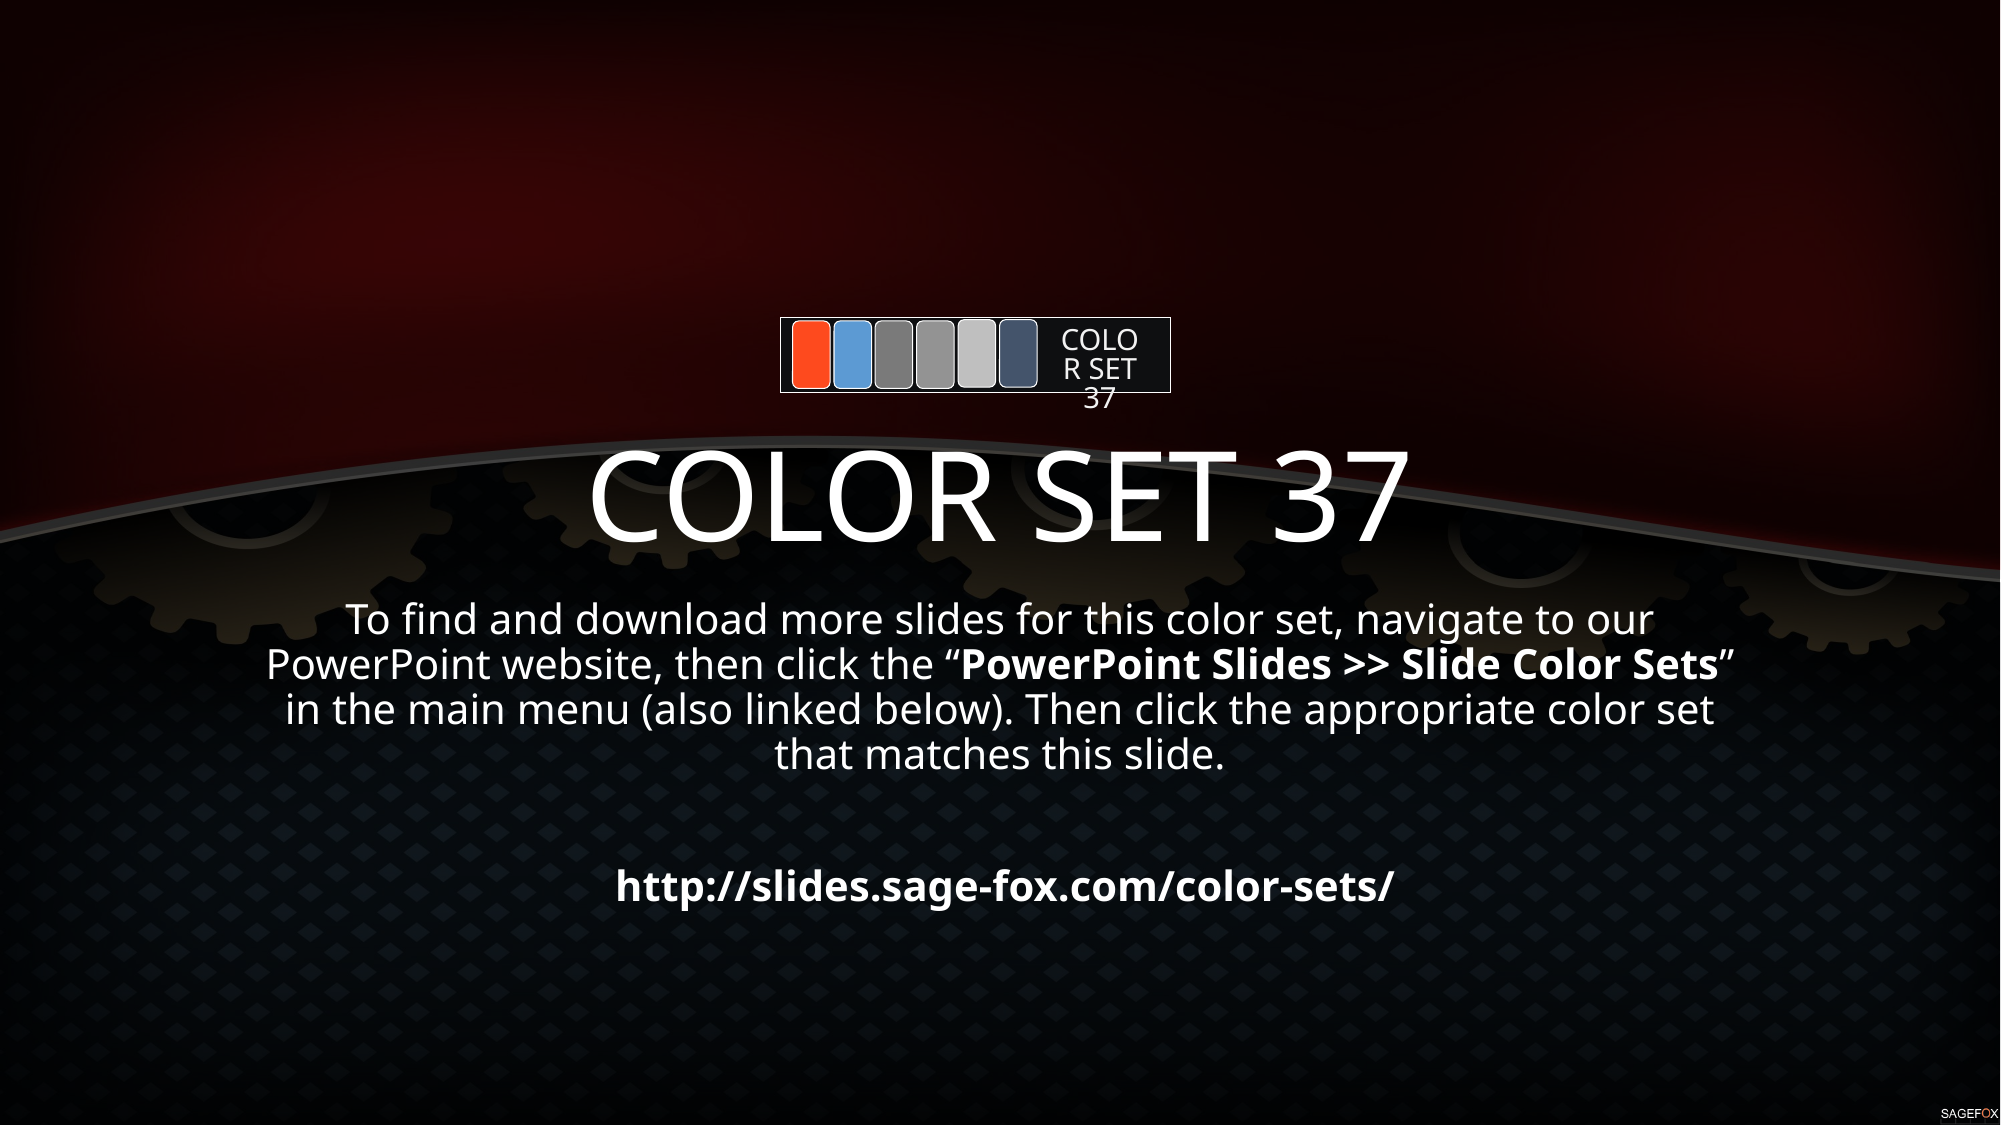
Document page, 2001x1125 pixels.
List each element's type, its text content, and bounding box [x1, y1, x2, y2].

subtitle To find and download more slides for this color set, navigate to our PowerPoint website, then click the “PowerPoint Slides >> Slide Color Sets” in the main menu (also linked below). Then click the appropriate color set that matches this slide. http://slides.sage-fox.com/color-sets/ [249, 590, 1750, 863]
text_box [780, 317, 1171, 395]
title COLOR SET 37 [249, 184, 1750, 576]
picture [0, 0, 2001, 1125]
